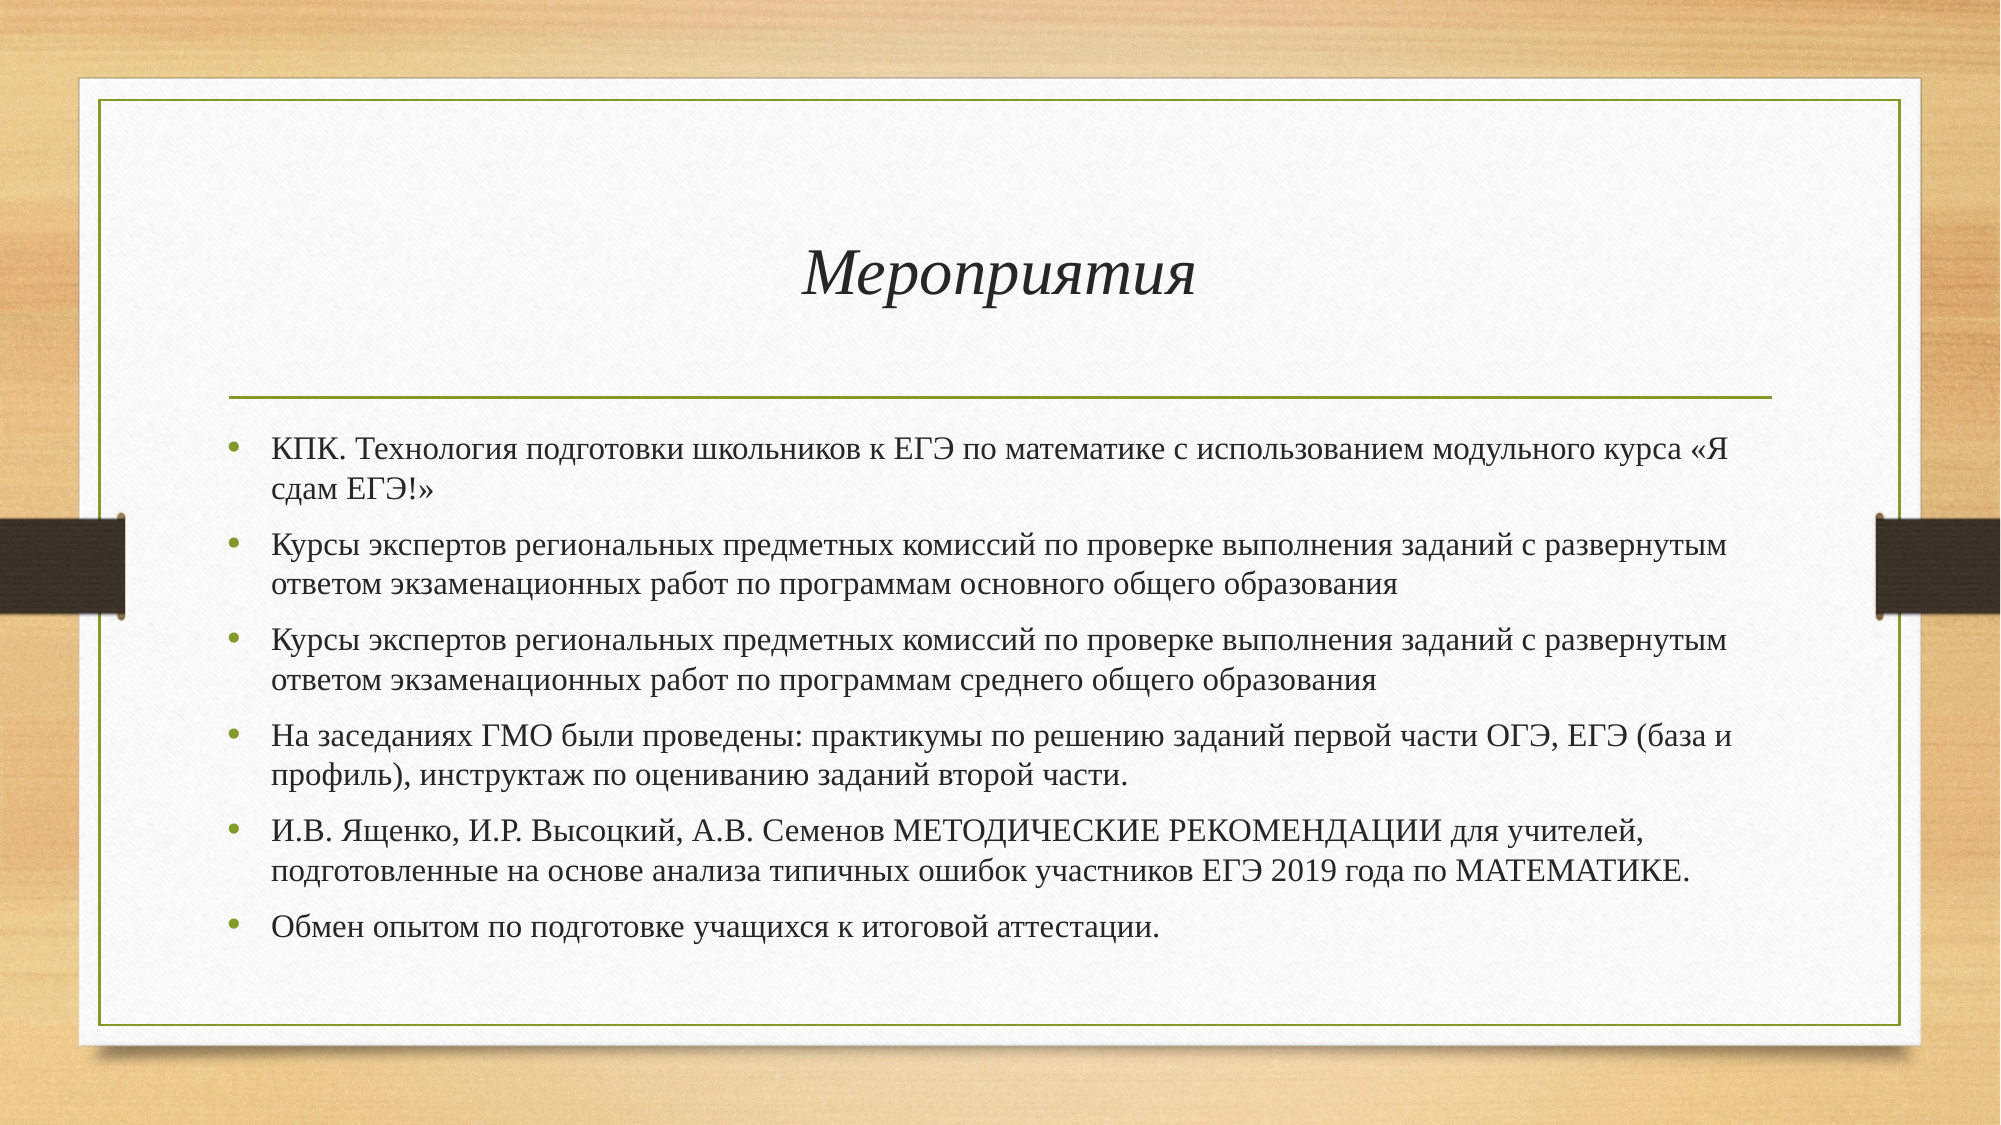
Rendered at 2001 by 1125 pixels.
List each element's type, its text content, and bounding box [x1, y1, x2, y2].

title Мероприятия [212, 161, 1788, 375]
list КПК. Технология подготовки школьников к ЕГЭ по математике с использованием модульного курса «Я сдам ЕГЭ!» Курсы экспертов региональных предметных комиссий по проверке выполнения заданий с развернутым ответом экзаменационных работ по программам основного общего образования Курсы экспертов региональных предметных комиссий по проверке выполнения заданий с развернутым ответом экзаменационных работ по программам среднего общего образования На заседаниях ГМО были проведены: практикумы по решению заданий первой части ОГЭ, ЕГЭ (база и профиль), инструктаж по оцениванию заданий второй части. И.В. Ященко, И.Р. Высоцкий, А.В. Семенов МЕТОДИЧЕСКИЕ РЕКОМЕНДАЦИИ для учителей, подготовленные на основе анализа типичных ошибок участников ЕГЭ 2019 года по МАТЕМАТИКЕ. Обмен опытом по подготовке учащихся к итоговой аттестации. [212, 419, 1788, 964]
picture [0, 0, 2001, 1125]
